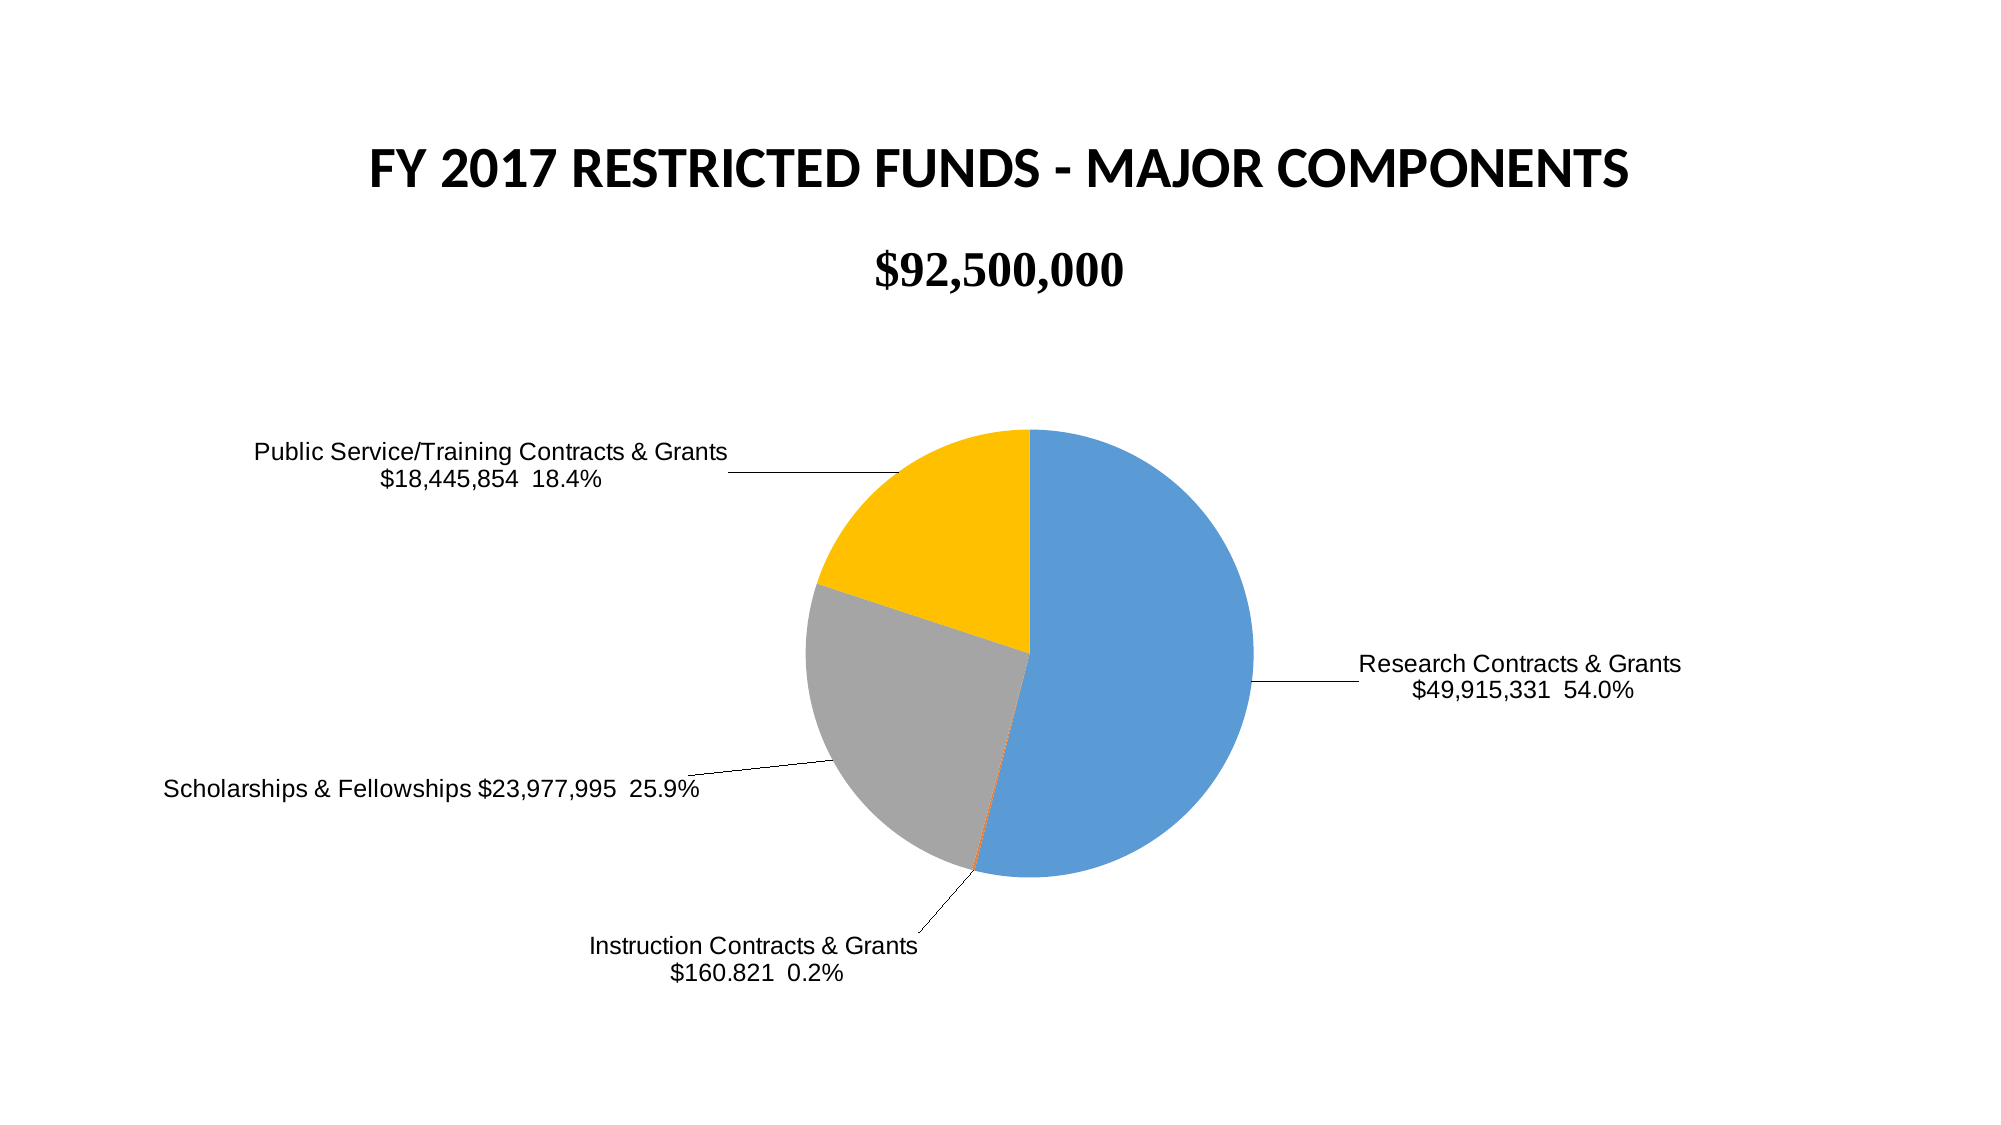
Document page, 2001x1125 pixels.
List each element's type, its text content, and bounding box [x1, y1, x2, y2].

title FY 2017 RESTRICTED FUNDS - MAJOR COMPONENTS [137, 59, 1863, 278]
chart [163, 183, 1950, 1108]
